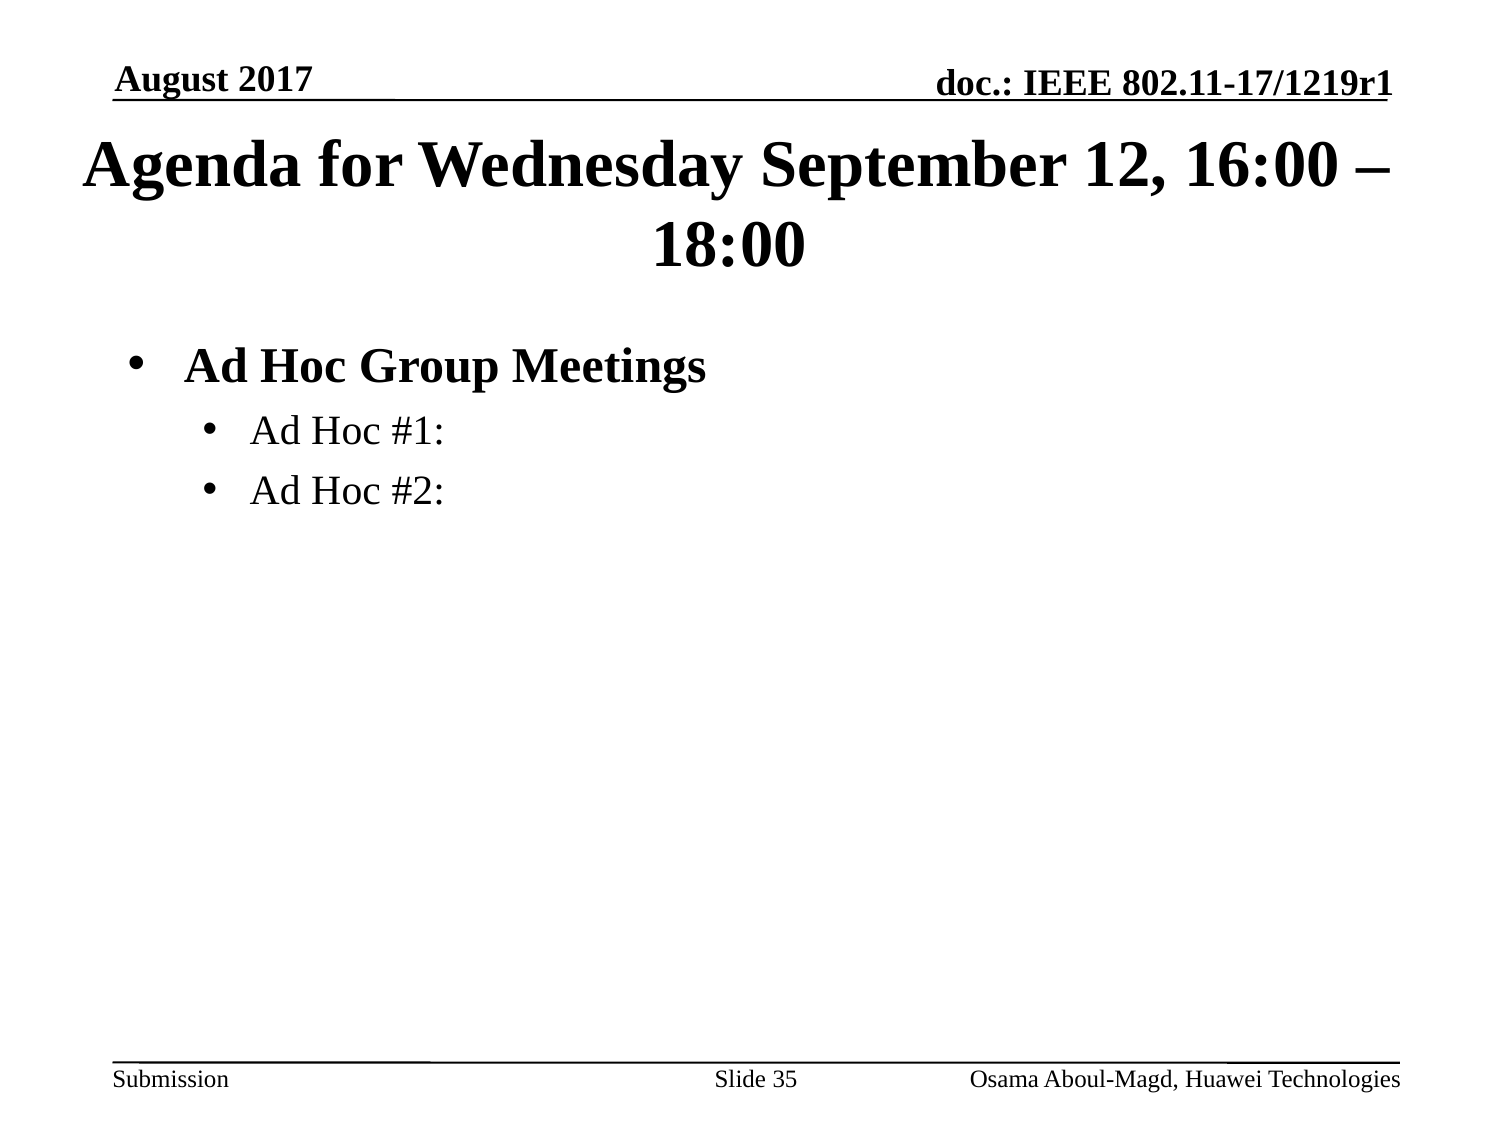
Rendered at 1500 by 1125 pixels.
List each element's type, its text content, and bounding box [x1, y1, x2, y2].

list Ad Hoc Group Meetings Ad Hoc #1: Ad Hoc #2: [112, 324, 1388, 1000]
slide_number Slide 35 [712, 1061, 800, 1123]
title Agenda for Wednesday September 12, 16:00 – 18:00 [24, 112, 1451, 288]
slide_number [114, 54, 423, 100]
footer Osama Aboul-Magd, Huawei Technologies [878, 1061, 1402, 1093]
